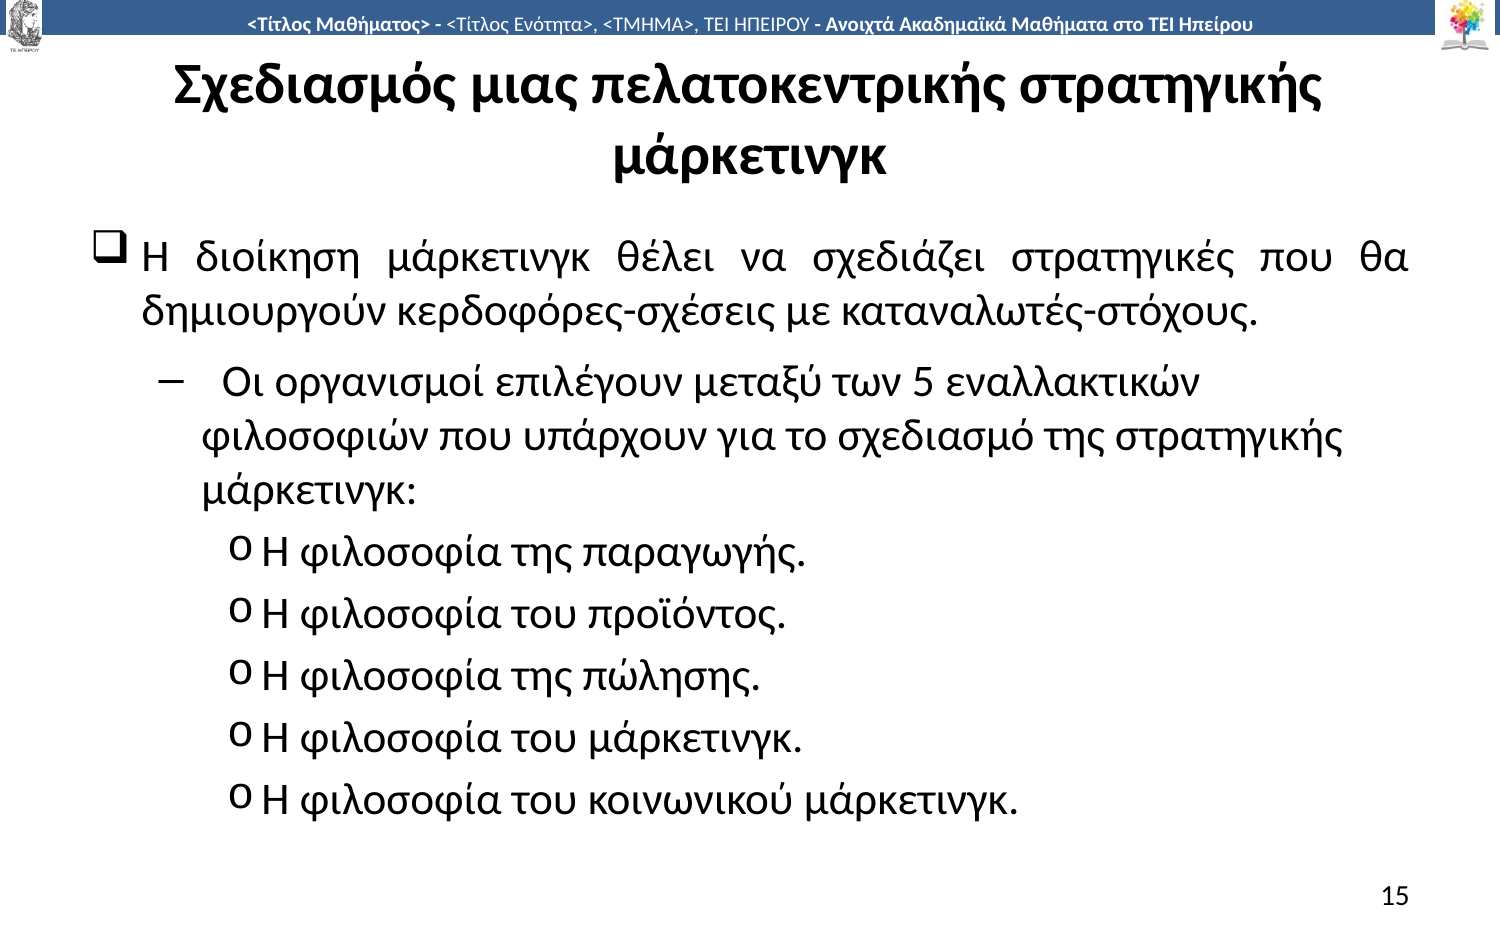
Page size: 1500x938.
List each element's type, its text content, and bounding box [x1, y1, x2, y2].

picture [1435, 0, 1495, 52]
picture [6, 0, 42, 54]
title Σχεδιασμός μιας πελατοκεντρικής στρατηγικής μάρκετινγκ [75, 37, 1425, 194]
list Η διοίκηση μάρκετινγκ θέλει να σχεδιάζει στρατηγικές που θα δημιουργούν κερδοφόρες-σχέσεις με καταναλωτές-στόχους. Οι οργανισμοί επιλέγουν μεταξύ των 5 εναλλακτικών φιλοσοφιών που υπάρχουν για το σχεδιασμό της στρατηγικής μάρκετινγκ: Η φιλοσοφία της παραγωγής. Η φιλοσοφία του προϊόντος. Η φιλοσοφία της πώλησης. Η φιλοσοφία του μάρκετινγκ. Η φιλοσοφία του κοινωνικού μάρκετινγκ. [75, 218, 1425, 838]
slide_number 15 [1074, 868, 1425, 919]
